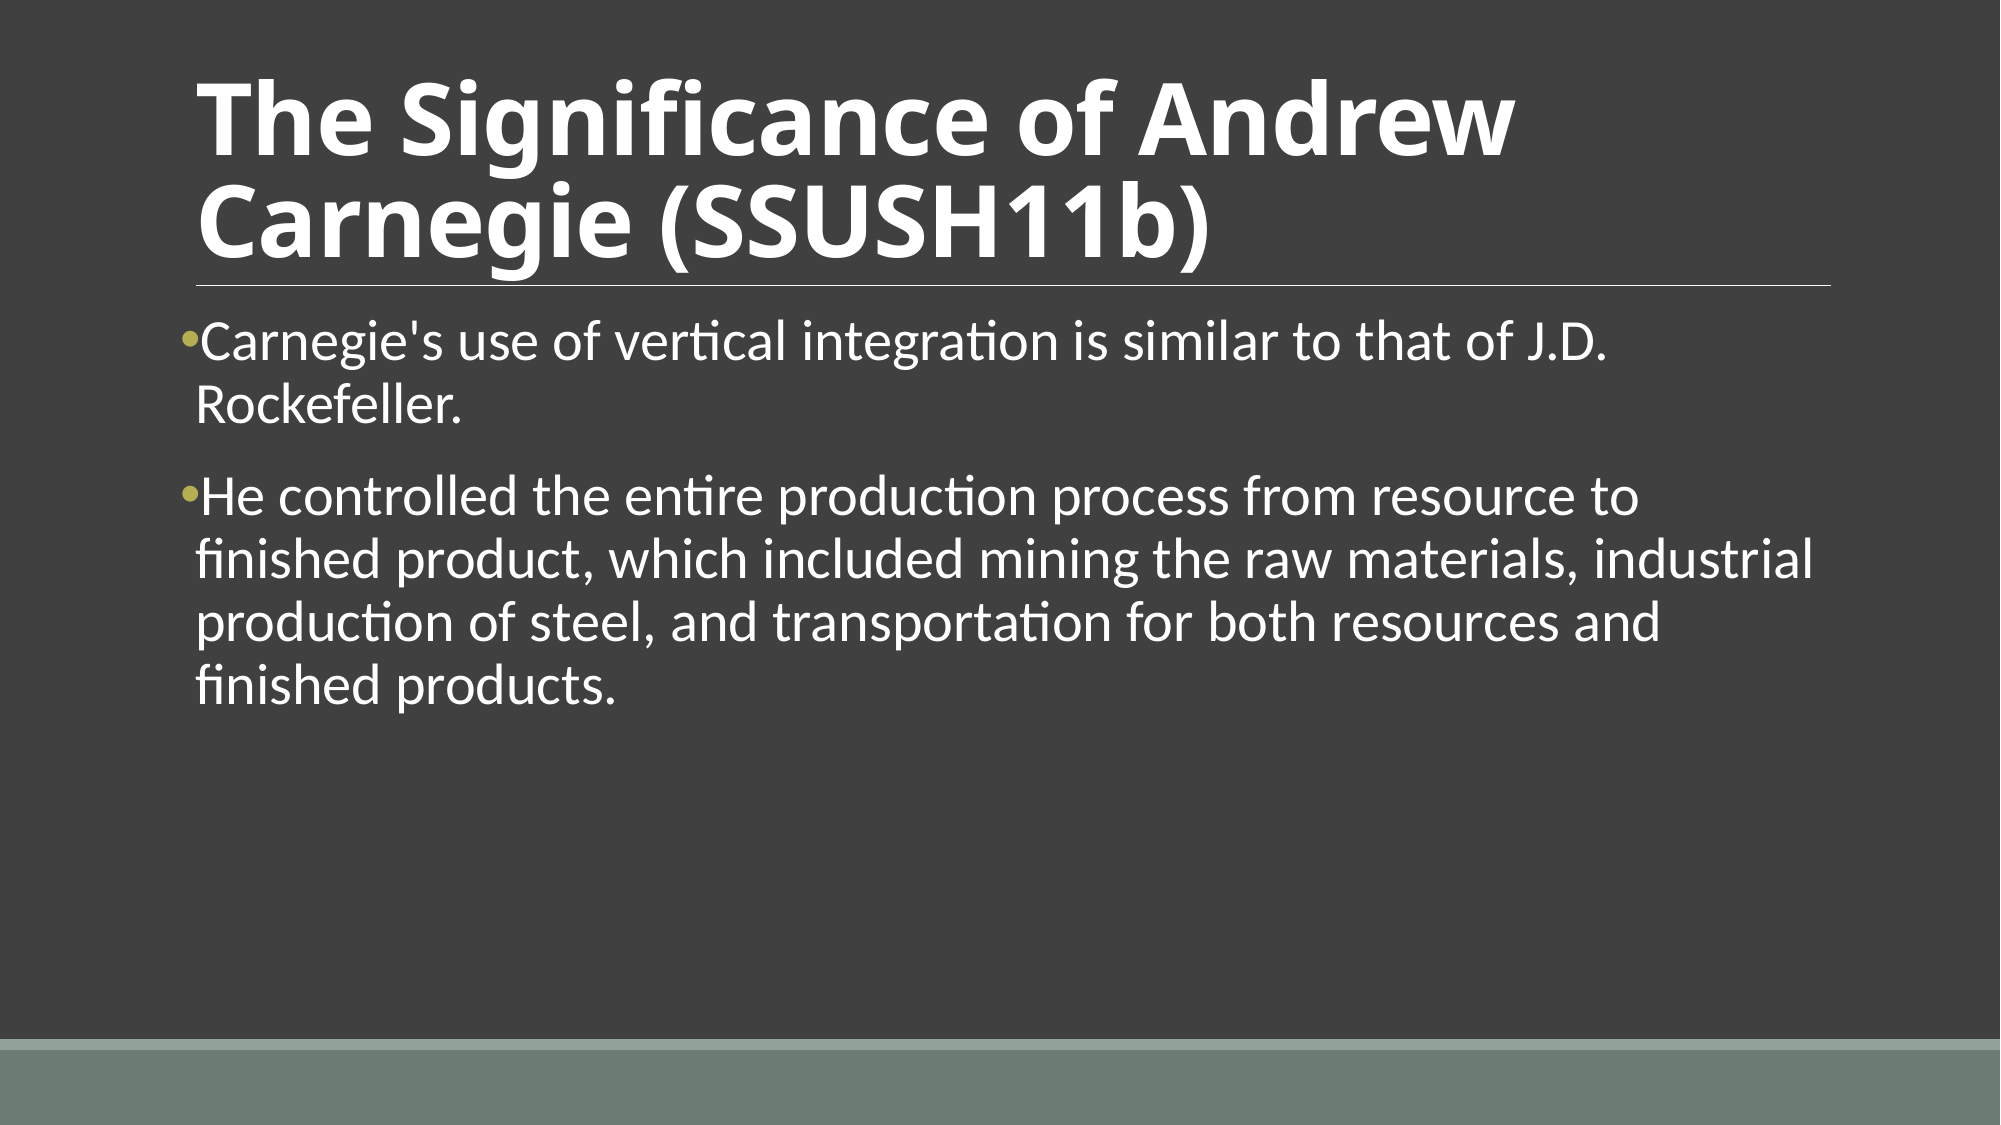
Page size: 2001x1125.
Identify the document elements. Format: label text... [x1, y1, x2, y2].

list Carnegie's use of vertical integration is similar to that of J.D. Rockefeller. He controlled the entire production process from resource to finished product, which included mining the raw materials, industrial production of steel, and transportation for both resources and finished products. [180, 302, 1830, 963]
title The Significance of Andrew Carnegie (SSUSH11b) [180, 47, 1830, 285]
